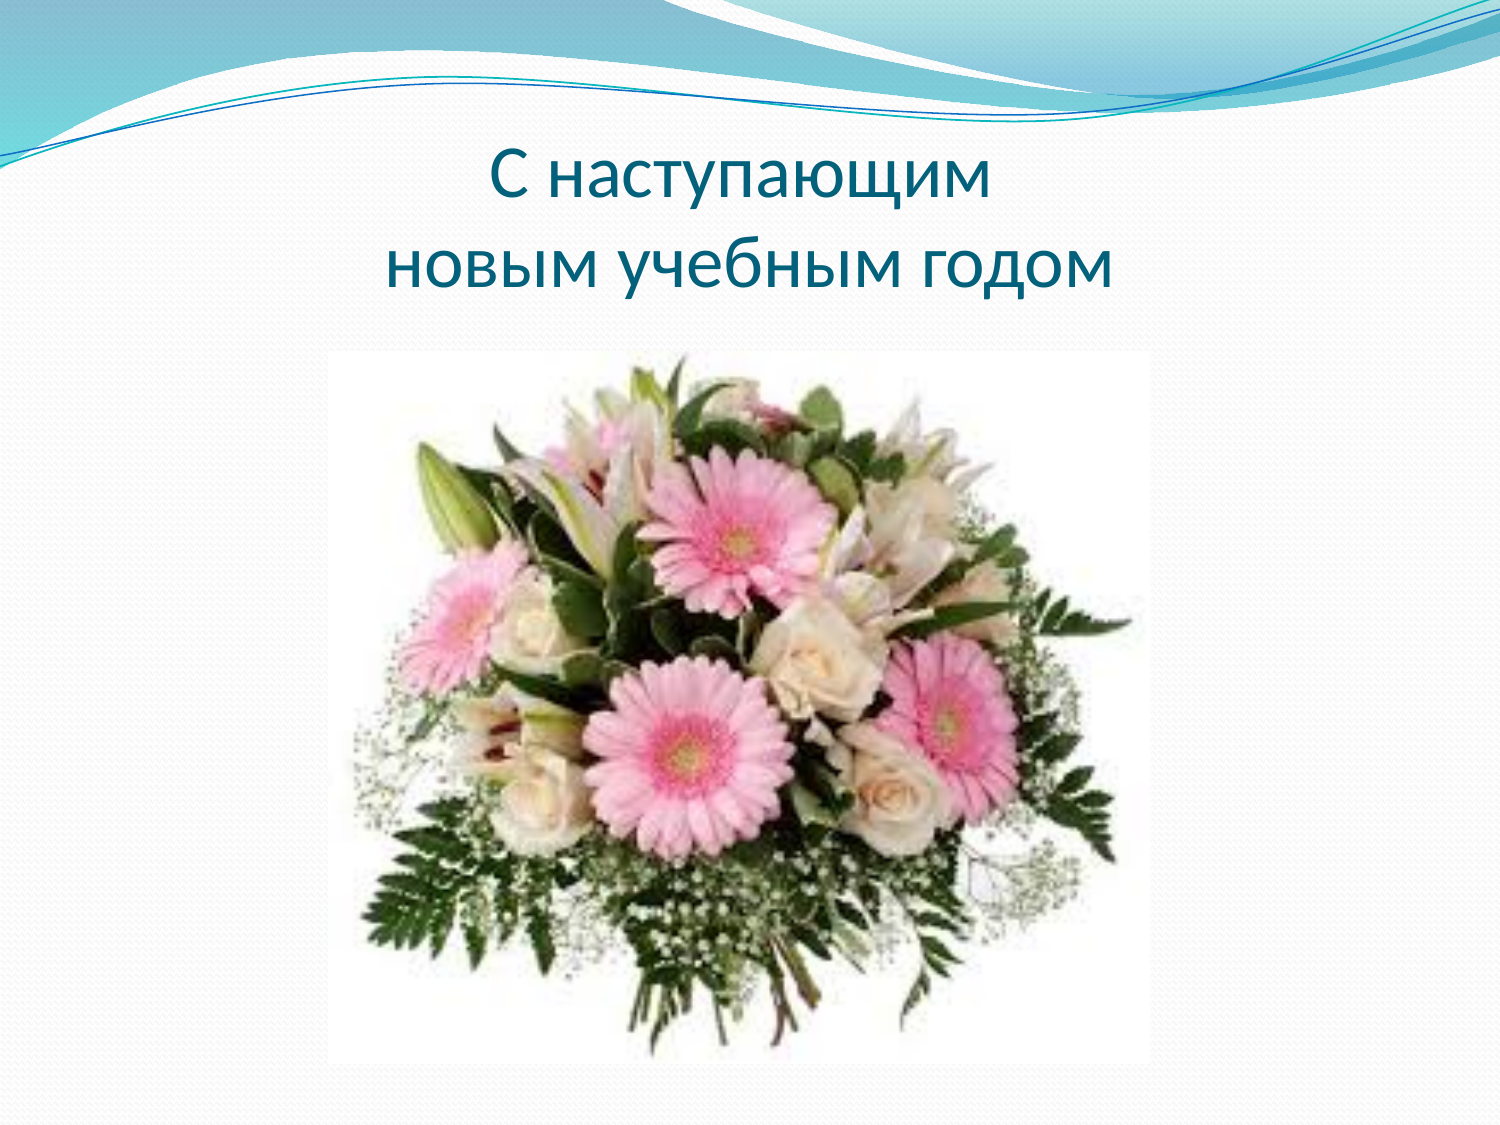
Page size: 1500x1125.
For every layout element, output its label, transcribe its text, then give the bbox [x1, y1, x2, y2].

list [327, 351, 1150, 1064]
title С наступающим новым учебным годом [75, 115, 1425, 303]
